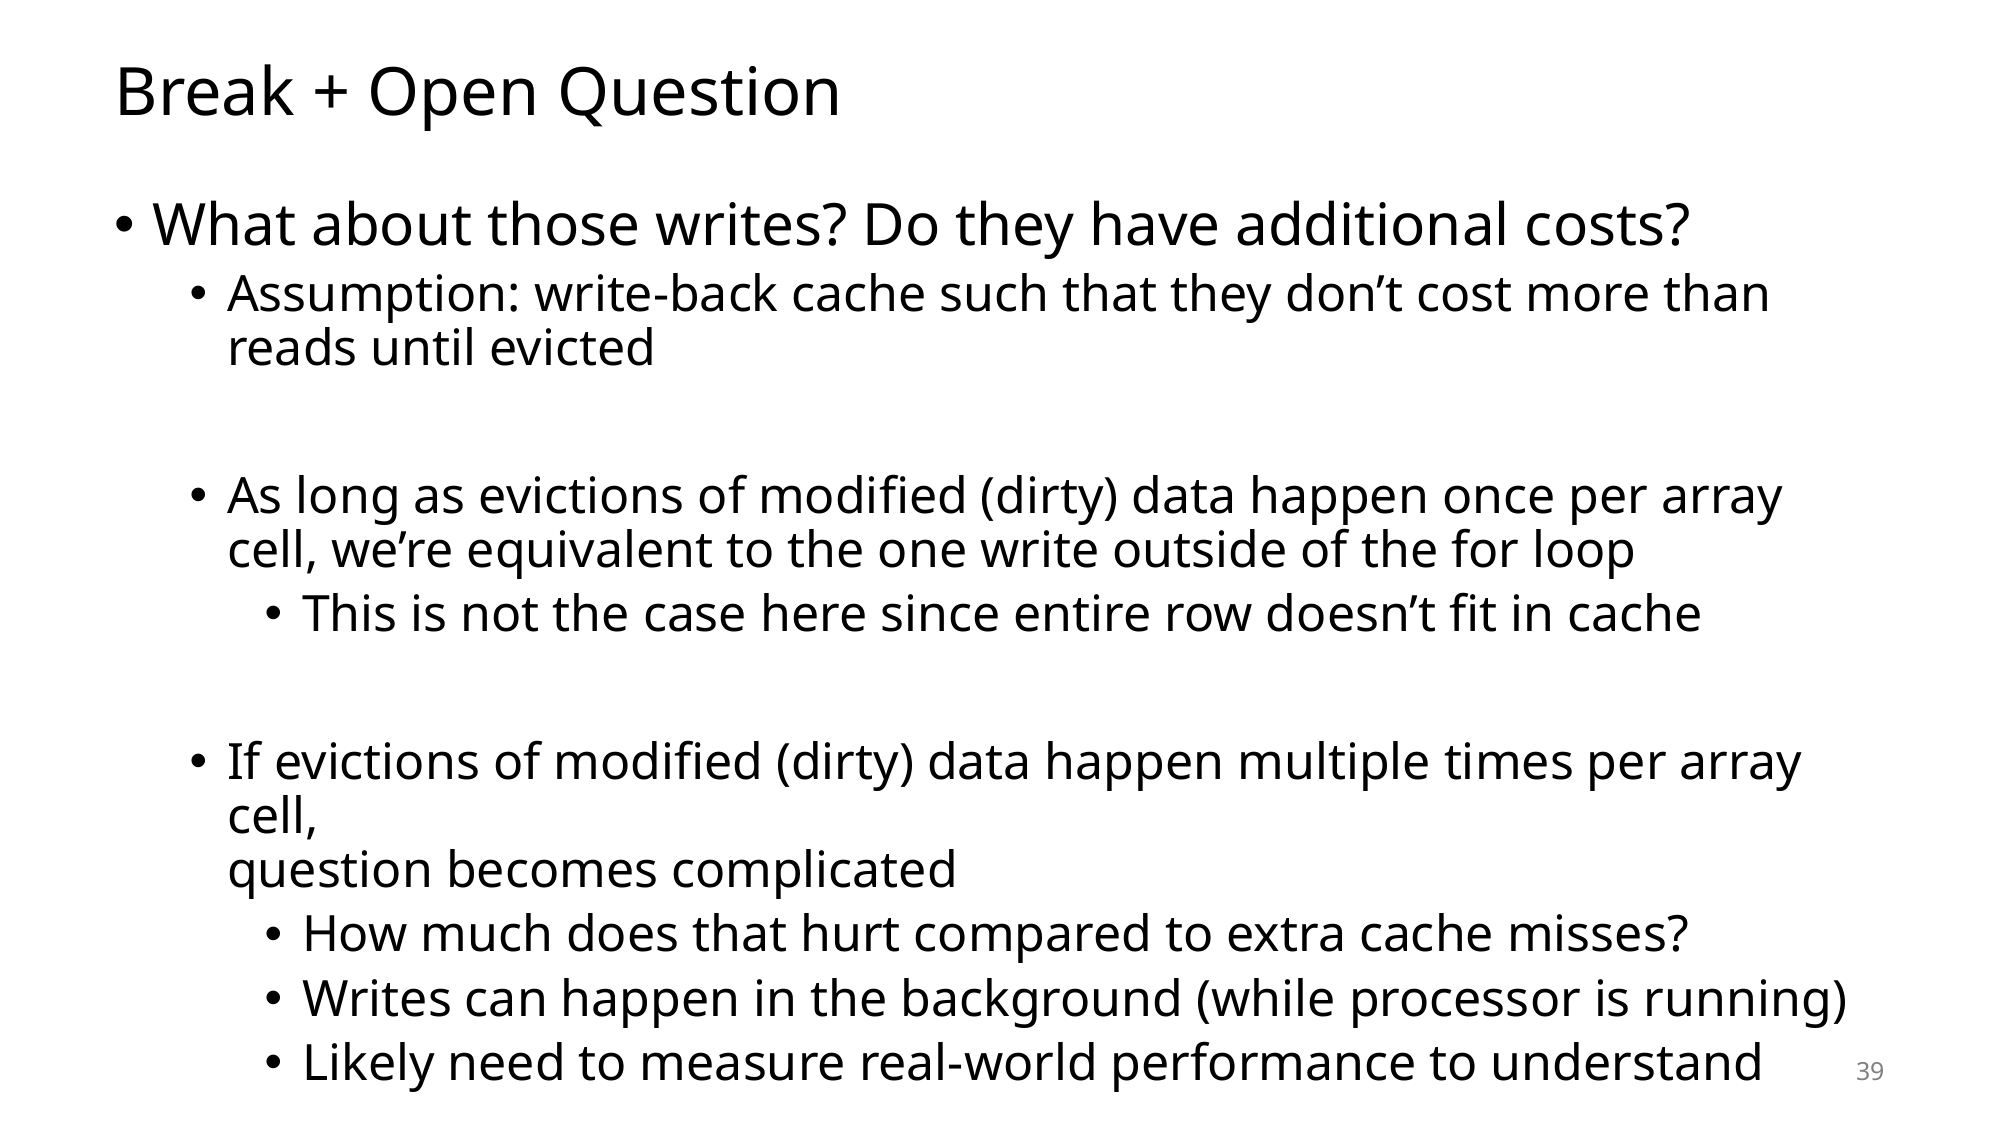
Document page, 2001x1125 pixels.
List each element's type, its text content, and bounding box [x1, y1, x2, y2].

list What about those writes? Do they have additional costs? Assumption: write-back cache such that they don’t cost more than reads until evicted As long as evictions of modified (dirty) data happen once per array cell, we’re equivalent to the one write outside of the for loop This is not the case here since entire row doesn’t fit in cache If evictions of modified (dirty) data happen multiple times per array cell, question becomes complicated How much does that hurt compared to extra cache misses? Writes can happen in the background (while processor is running) Likely need to measure real-world performance to understand [99, 187, 1900, 1013]
slide_number 39 [1749, 1042, 1900, 1103]
title Break + Open Question [99, 37, 1900, 150]
